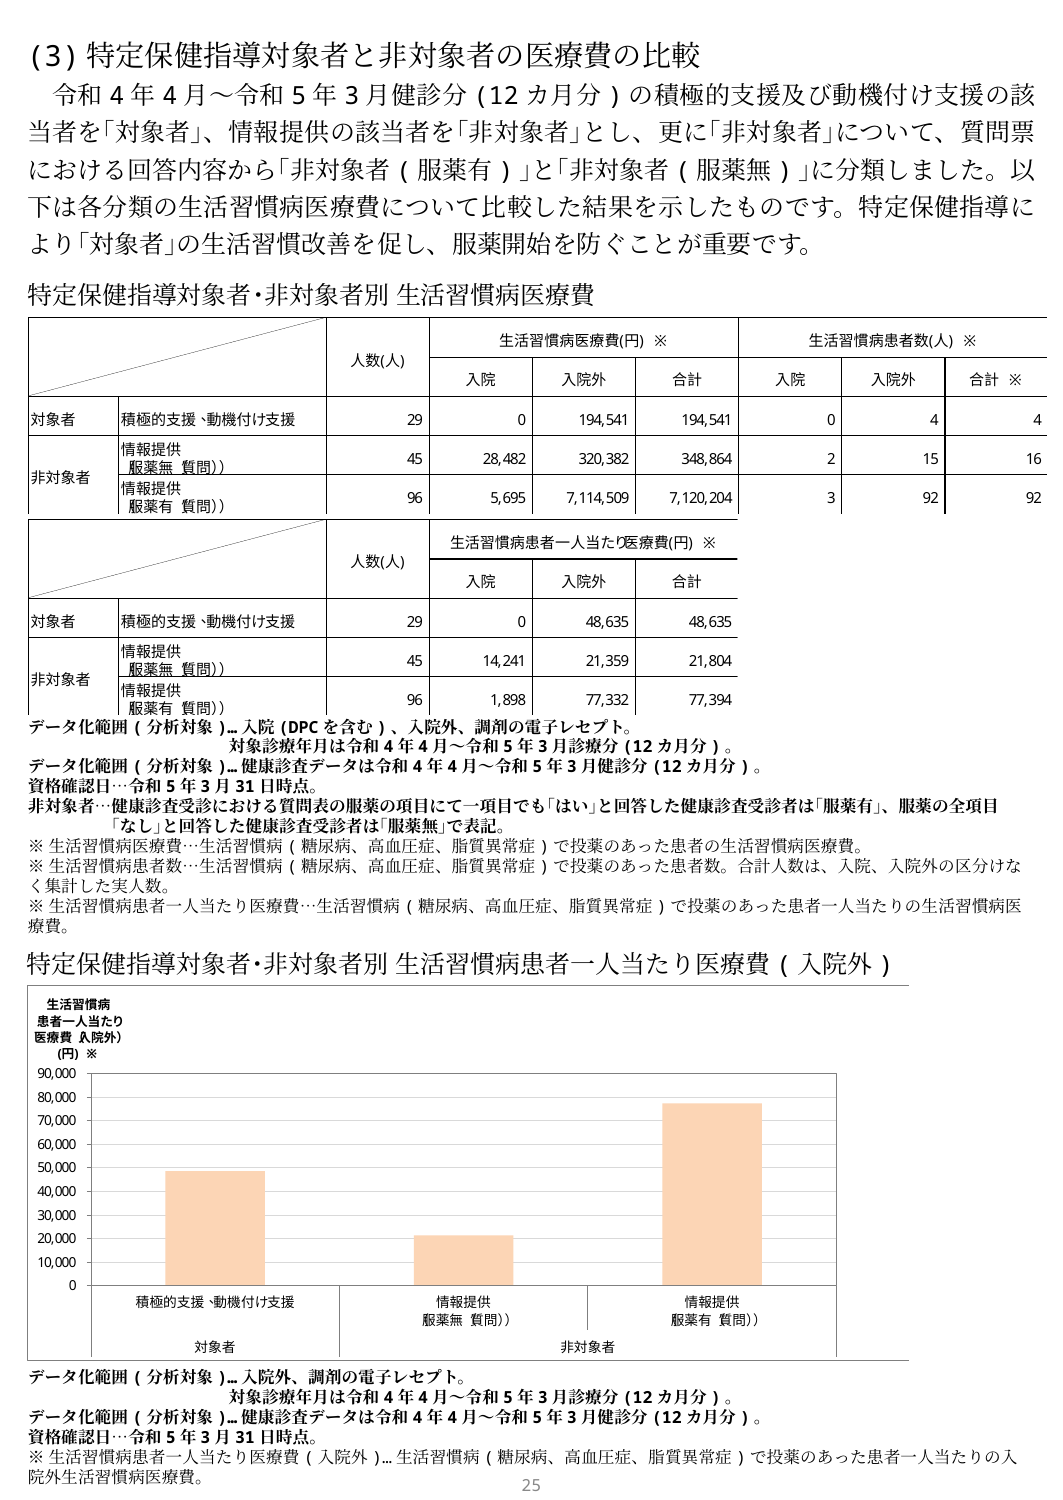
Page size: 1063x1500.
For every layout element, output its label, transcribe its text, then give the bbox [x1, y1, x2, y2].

picture [26, 985, 910, 1361]
picture [27, 317, 1048, 514]
text_box データ化範囲(分析対象)…入院外、調剤の電子レセプト。 対象診療年月は令和4年4月～令和5年3月診療分(12カ月分)。 データ化範囲(分析対象)…健康診査データは令和4年4月～令和5年3月健診分(12カ月分)。 資格確認日…令和5年3月31日時点。 ※生活習慣病患者一人当たり医療費(入院外)…生活習慣病(糖尿病、高血圧症、脂質異常症)で投薬のあった患者一人当たりの入院外生活習慣病医療費。 [26, 1358, 1051, 1489]
text_box データ化範囲(分析対象)…入院(DPCを含む)、入院外、調剤の電子レセプト。 対象診療年月は令和4年4月～令和5年3月診療分(12カ月分)。 データ化範囲(分析対象)…健康診査データは令和4年4月～令和5年3月健診分(12カ月分)。 資格確認日…令和5年3月31日時点。 非対象者…健康診査受診における質問表の服薬の項目にて一項目でも｢はい｣と回答した健康診査受診者は｢服薬有｣、服薬の全項目 ｢なし｣と回答した健康診査受診者は｢服薬無｣で表記。 ※生活習慣病医療費…生活習慣病(糖尿病、高血圧症、脂質異常症)で投薬のあった患者の生活習慣病医療費。 ※生活習慣病患者数…生活習慣病(糖尿病、高血圧症、脂質異常症)で投薬のあった患者数。合計人数は、入院、入院外の区分けなく集計した実人数。 ※生活習慣病患者一人当たり医療費…生活習慣病(糖尿病、高血圧症、脂質異常症)で投薬のあった患者一人当たりの生活習慣病医療費。 [26, 707, 1054, 938]
text_box (3)特定保健指導対象者と非対象者の医療費の比較 令和4年4月～令和5年3月健診分(12カ月分)の積極的支援及び動機付け支援の該当者を｢対象者｣、情報提供の該当者を｢非対象者｣とし、更に｢非対象者｣について、質問票における回答内容から｢非対象者(服薬有)｣と｢非対象者(服薬無)｣に分類しました。以下は各分類の生活習慣病医療費について比較した結果を示したものです。特定保健指導により｢対象者｣の生活習慣改善を促し、服薬開始を防ぐことが重要です。 [27, 20, 1051, 231]
picture [27, 519, 738, 715]
text_box 特定保健指導対象者･非対象者別 生活習慣病患者一人当たり医療費(入院外) [26, 940, 976, 986]
slide_number 24 [407, 1446, 656, 1500]
text_box 特定保健指導対象者･非対象者別 生活習慣病医療費 [27, 271, 976, 316]
